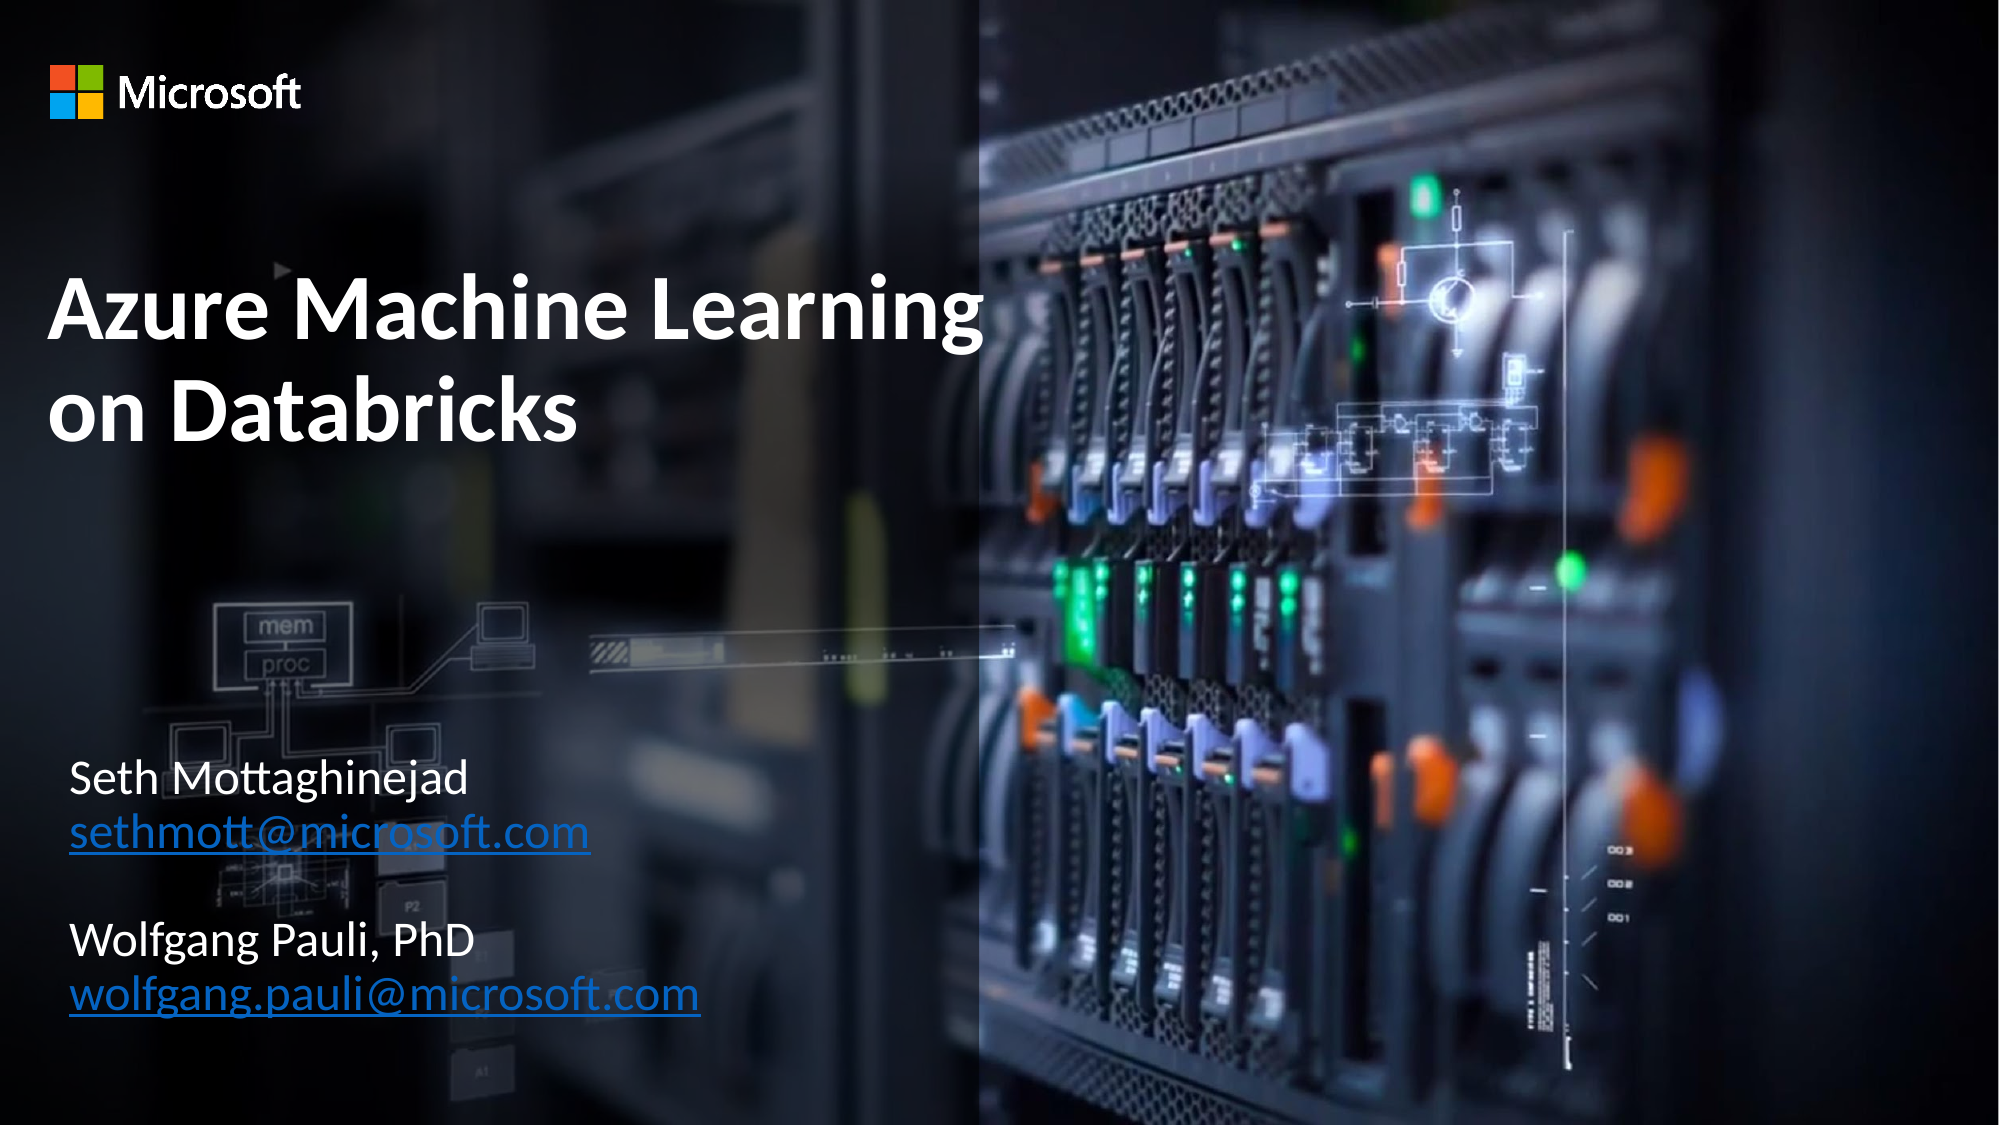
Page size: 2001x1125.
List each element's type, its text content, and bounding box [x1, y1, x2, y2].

picture [0, 0, 1999, 1125]
title Azure Machine Learning on Databricks [24, 229, 1036, 720]
list Seth Mottaghinejad sethmott@microsoft.com Wolfgang Pauli, PhD wolfgang.pauli@microsoft.com [46, 736, 1178, 887]
